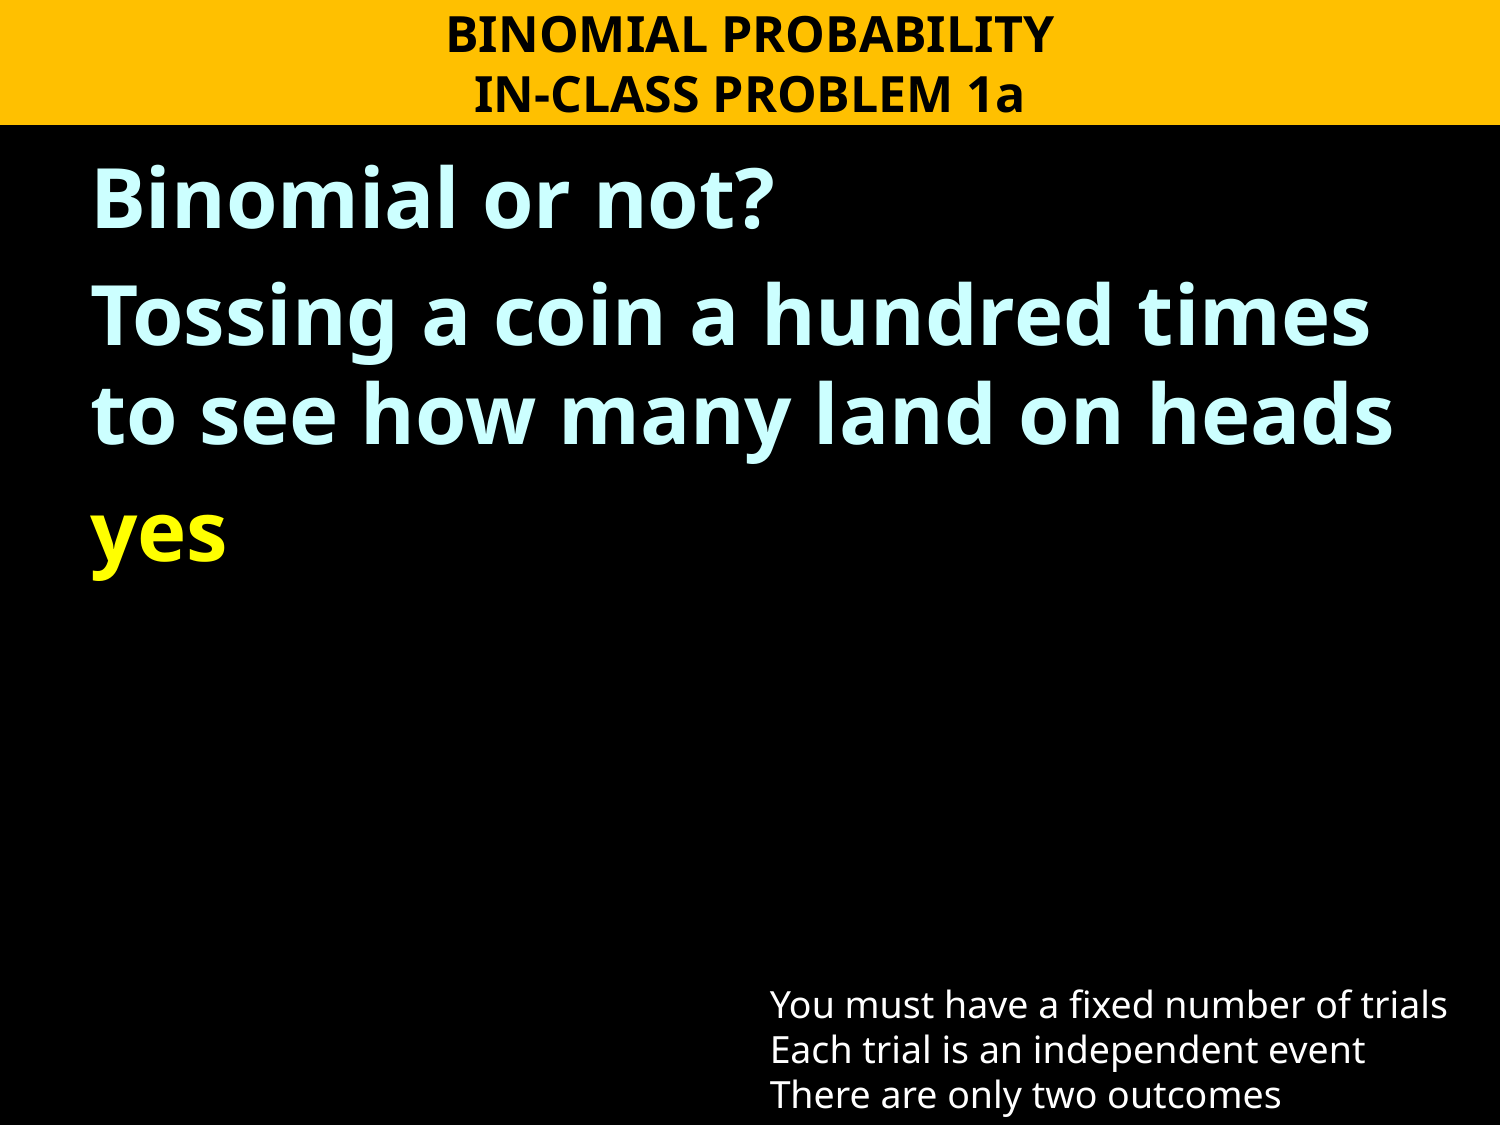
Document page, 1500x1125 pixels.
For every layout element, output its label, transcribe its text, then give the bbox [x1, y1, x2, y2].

text_box You must have a fixed number of trials Each trial is an independent event There are only two outcomes [755, 973, 1500, 1124]
text_box BINOMIAL PROBABILITY IN-CLASS PROBLEM 1a [0, 0, 1500, 125]
list Binomial or not? Tossing a coin a hundred times to see how many land on heads yes [75, 137, 1425, 1063]
